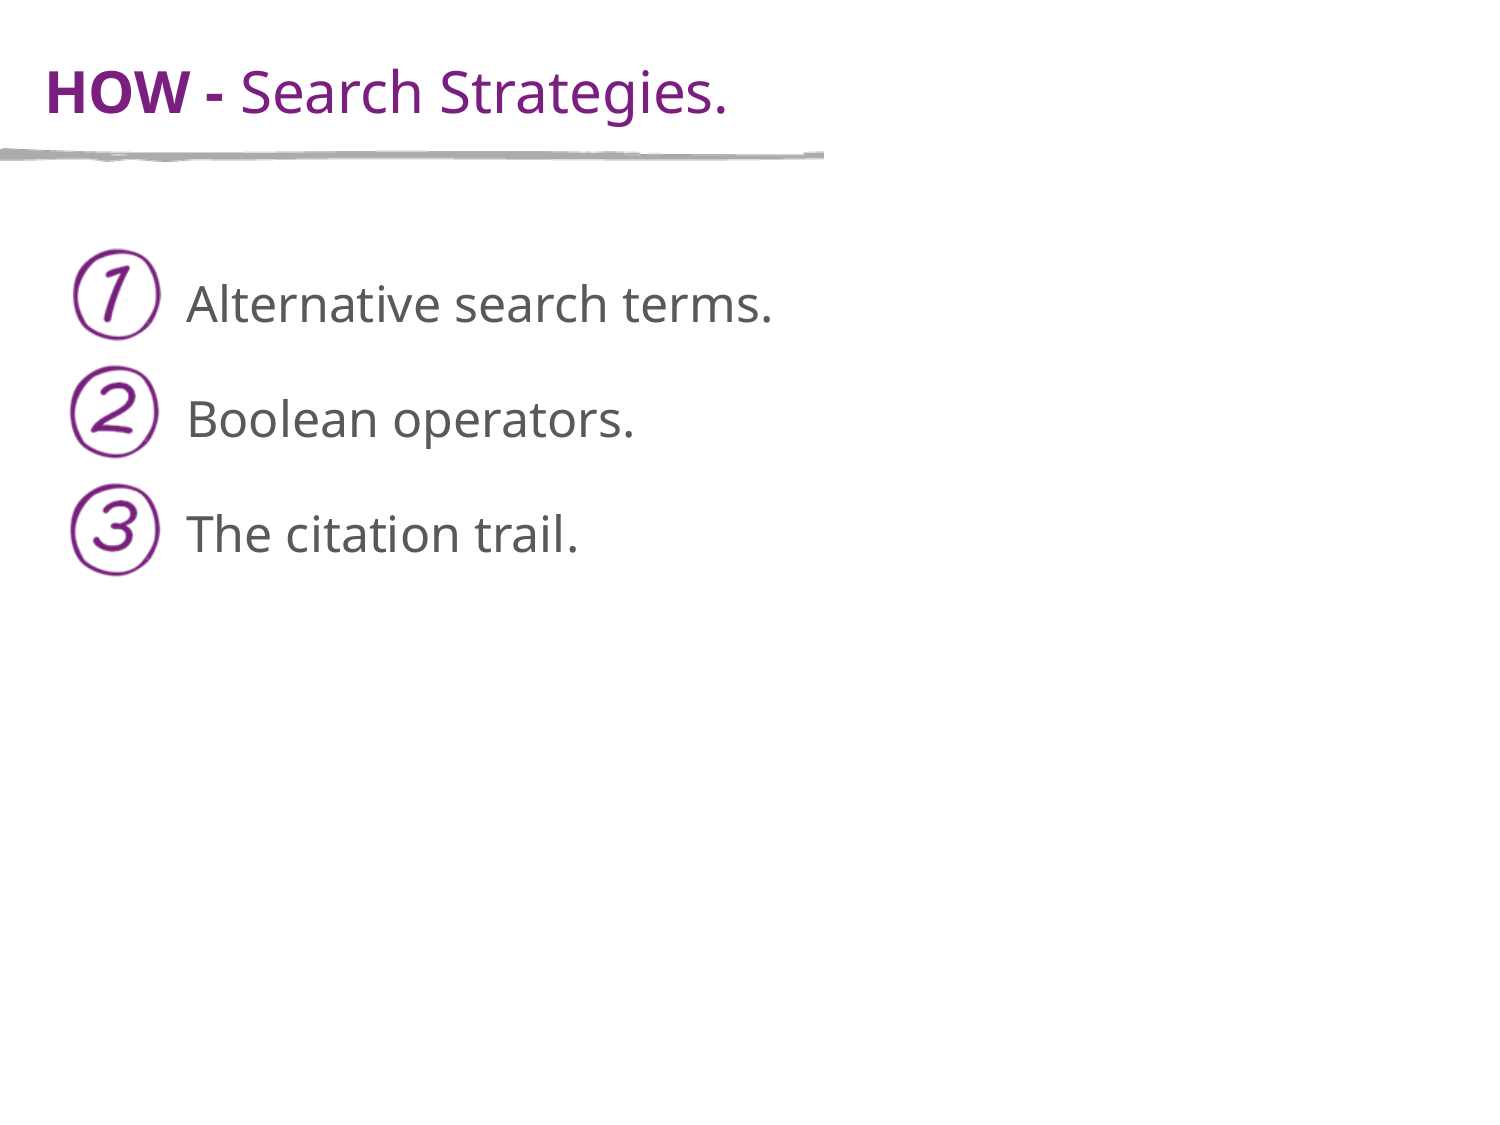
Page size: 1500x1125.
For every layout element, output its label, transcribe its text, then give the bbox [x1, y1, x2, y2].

title HOW - Search Strategies. [29, 31, 1380, 149]
list Alternative search terms. Boolean operators. The citation trail. [171, 234, 1459, 1086]
picture [0, 148, 824, 163]
picture [65, 361, 166, 462]
picture [66, 243, 167, 344]
picture [65, 479, 166, 580]
